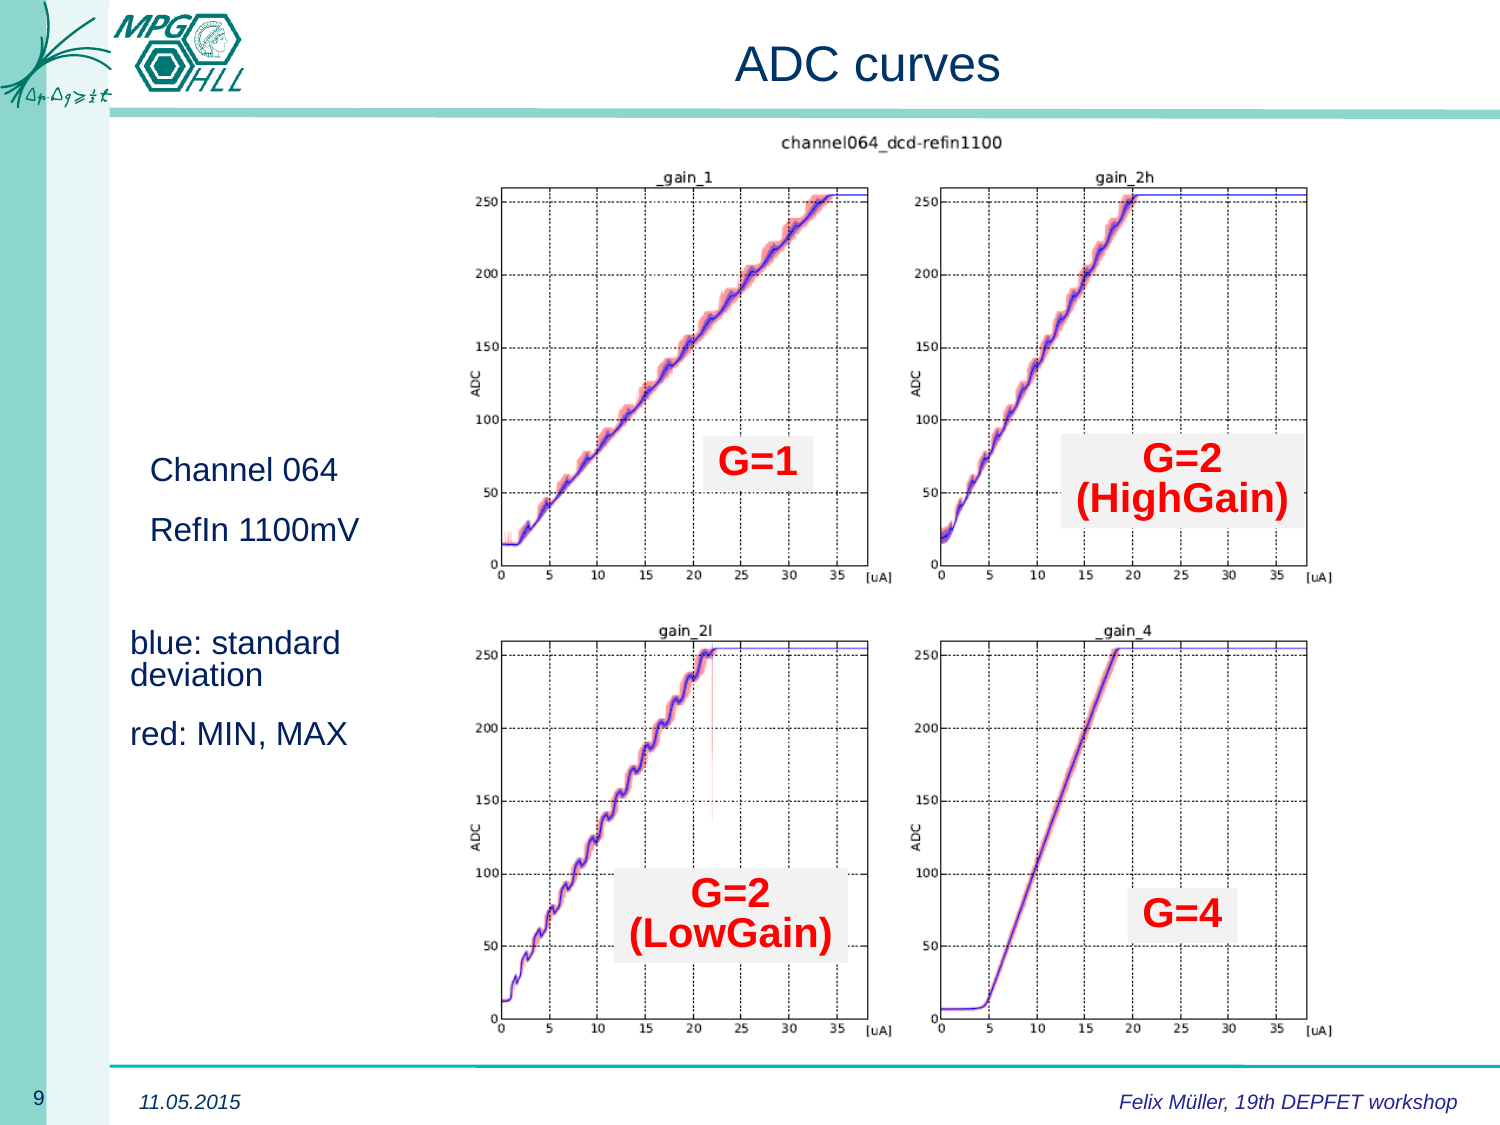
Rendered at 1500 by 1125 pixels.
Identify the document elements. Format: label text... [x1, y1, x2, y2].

text_box Channel 064 RefIn 1100mV [134, 421, 375, 556]
text_box blue: standard deviation red: MIN, MAX [115, 621, 372, 760]
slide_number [123, 1077, 882, 1125]
picture [108, 8, 265, 101]
picture [454, 125, 1345, 1061]
title ADC curves [265, 19, 1471, 99]
footer Felix Müller, 19th DEPFET workshop [882, 1077, 1473, 1125]
